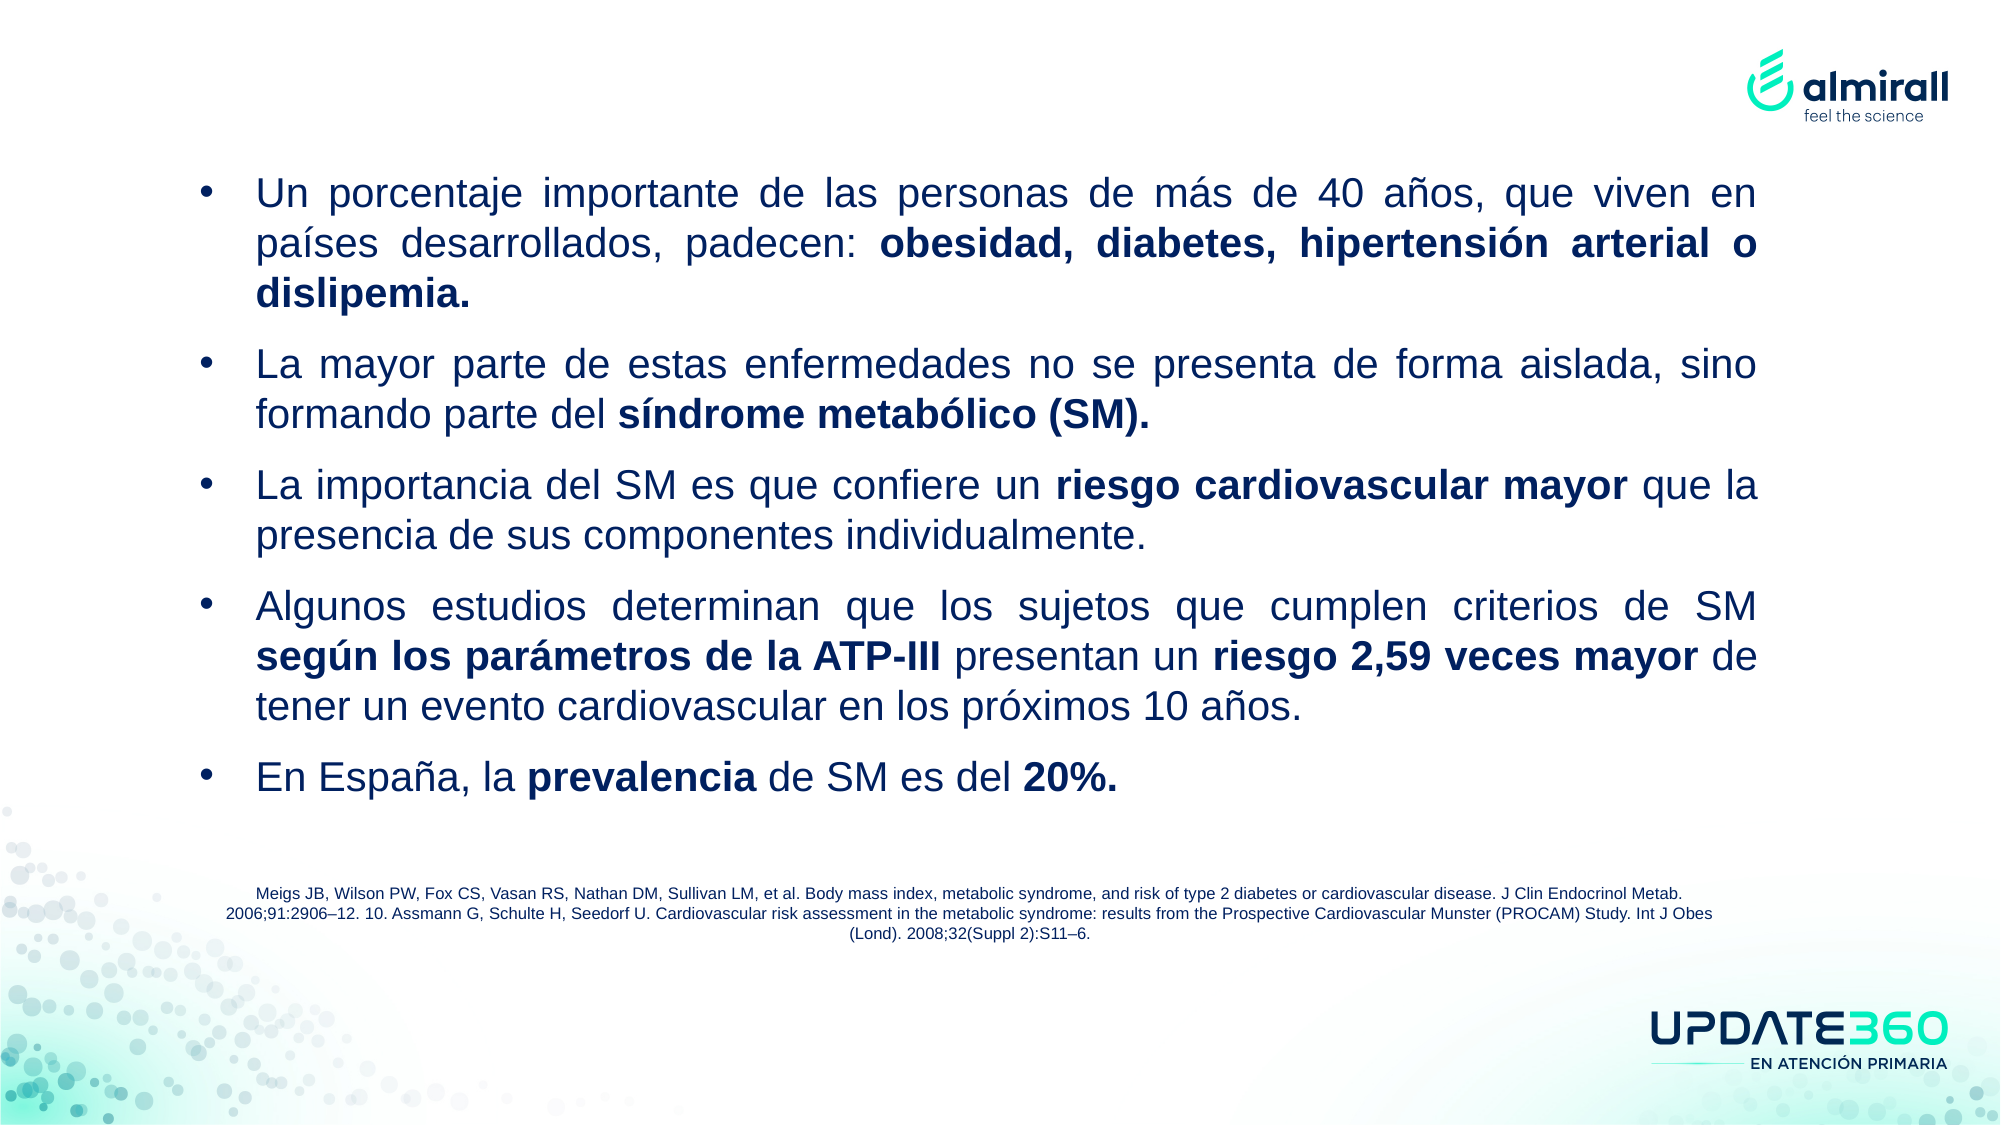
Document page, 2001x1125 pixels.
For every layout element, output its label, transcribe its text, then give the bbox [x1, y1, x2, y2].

picture [0, 0, 2001, 1125]
list Un porcentaje importante de las personas de más de 40 años, que viven en países desarrollados, padecen: obesidad, diabetes, hipertensión arterial o dislipemia. La mayor parte de estas enfermedades no se presenta de forma aislada, sino formando parte del síndrome metabólico (SM). La importancia del SM es que confiere un riesgo cardiovascular mayor que la presencia de sus componentes individualmente. Algunos estudios determinan que los sujetos que cumplen criterios de SM según los parámetros de la ATP-III presentan un riesgo 2,59 veces mayor de tener un evento cardiovascular en los próximos 10 años. En España, la prevalencia de SM es del 20%. [162, 155, 1779, 860]
text_box Meigs JB, Wilson PW, Fox CS, Vasan RS, Nathan DM, Sullivan LM, et al. Body mass index, metabolic syndrome, and risk of type 2 diabetes or cardiovascular disease. J Clin Endocrinol Metab. 2006;91:2906–12. 10. Assmann G, Schulte H, Seedorf U. Cardiovascular risk assessment in the metabolic syndrome: results from the Prospective Cardiovascular Munster (PROCAM) Study. Int J Obes (Lond). 2008;32(Suppl 2):S11–6. [206, 875, 1735, 951]
